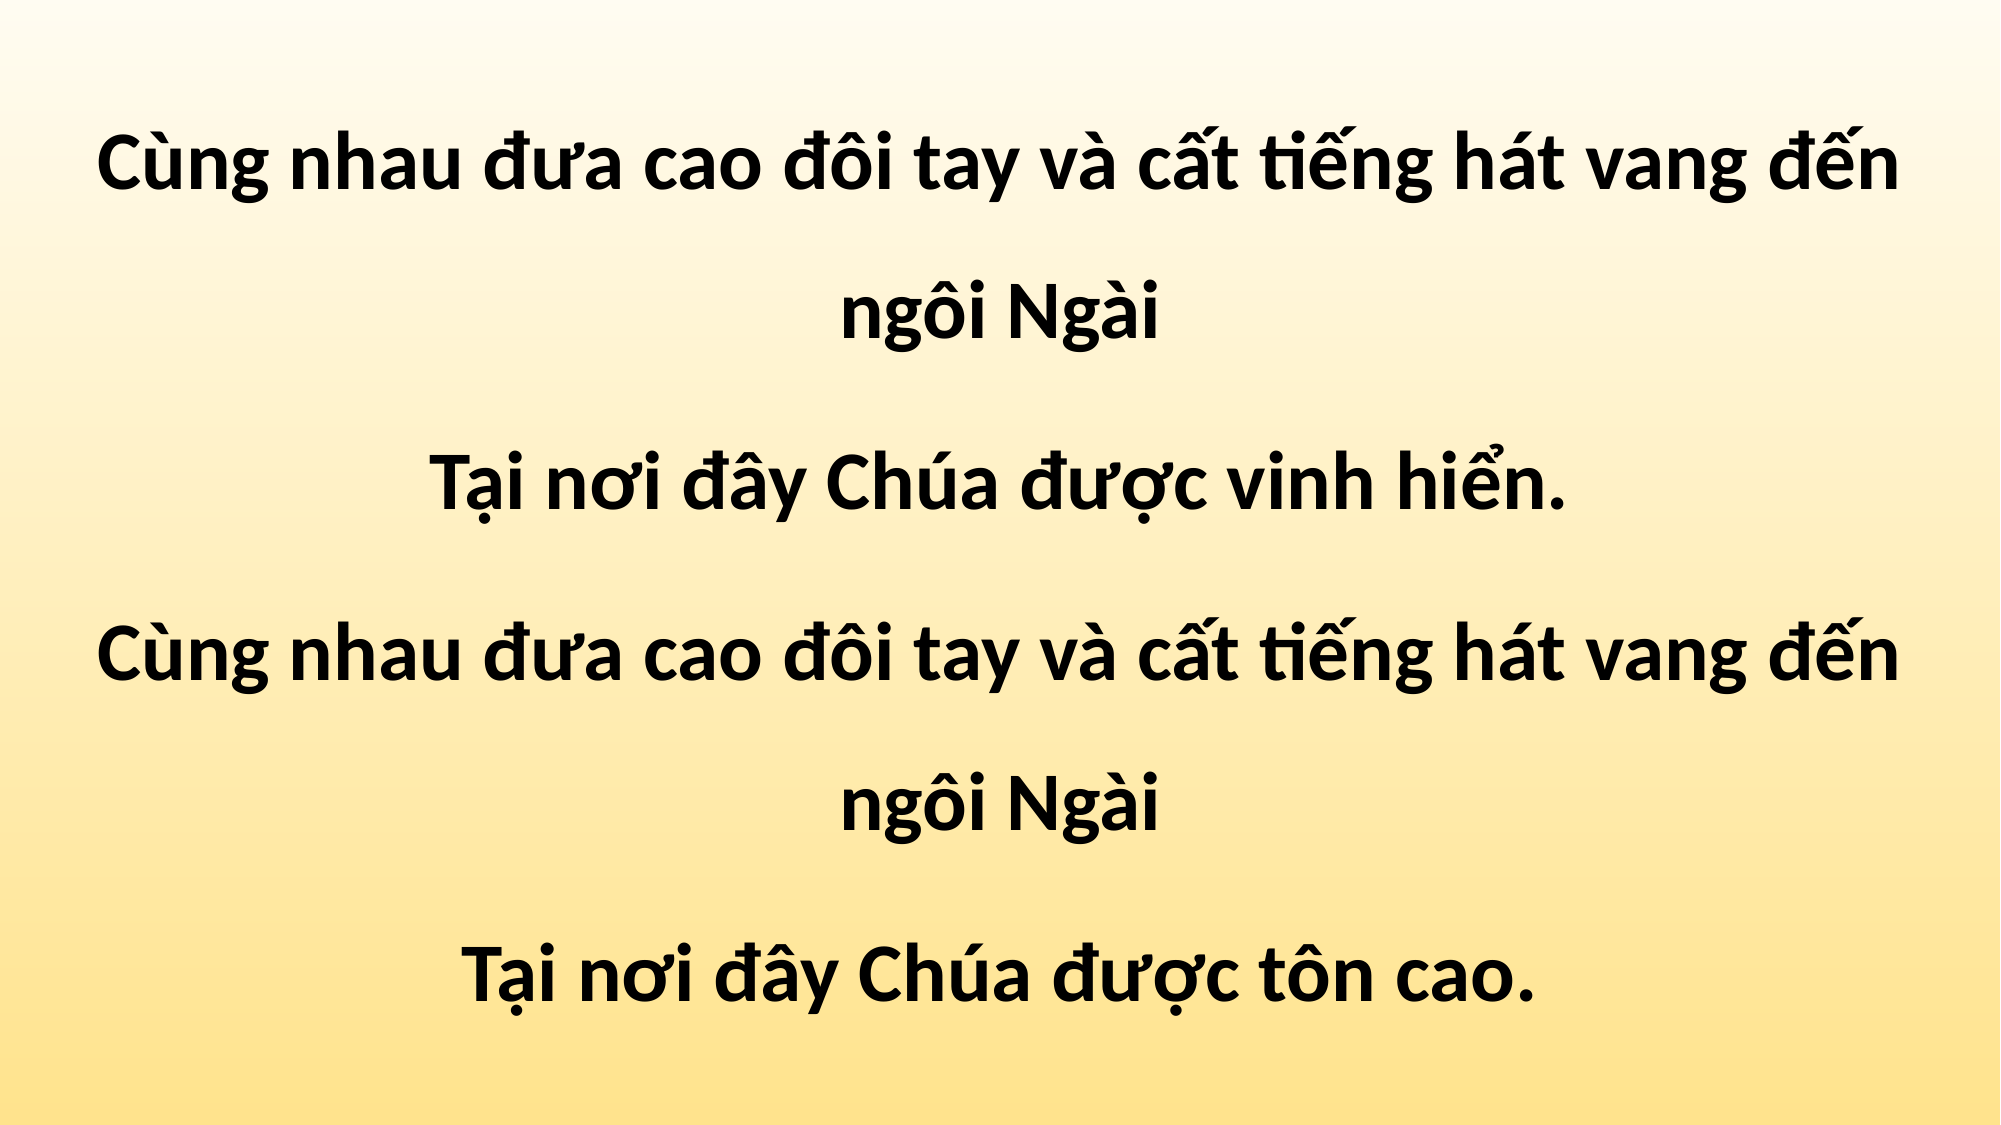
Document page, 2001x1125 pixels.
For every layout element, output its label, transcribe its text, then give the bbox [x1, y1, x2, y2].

list Cùng nhau đưa cao đôi tay và cất tiếng hát vang đến ngôi Ngài Tại nơi đây Chúa được vinh hiển. Cùng nhau đưa cao đôi tay và cất tiếng hát vang đến ngôi Ngài Tại nơi đây Chúa được tôn cao. [0, 0, 2000, 1125]
